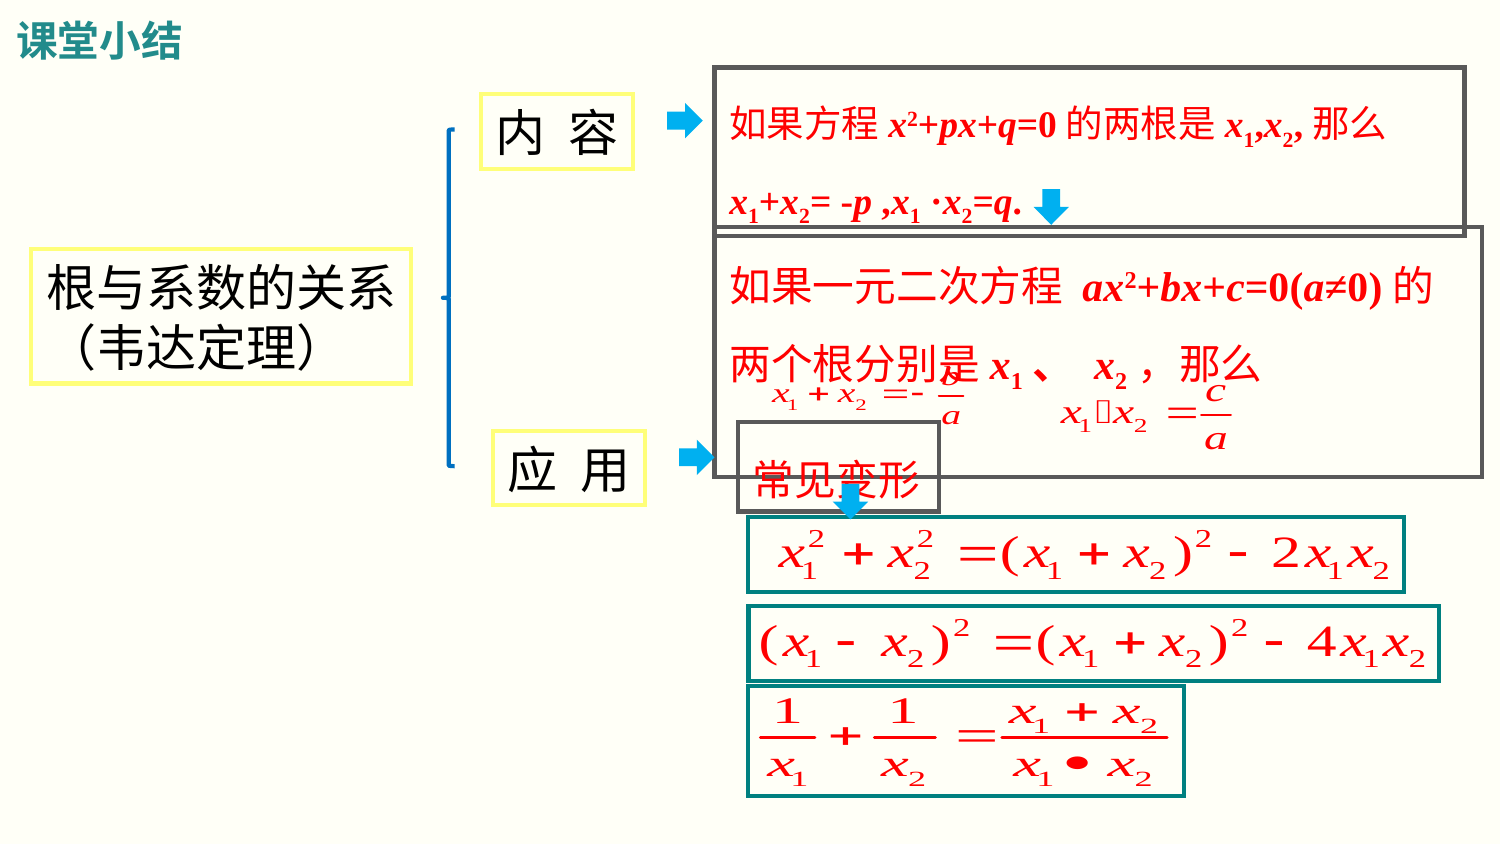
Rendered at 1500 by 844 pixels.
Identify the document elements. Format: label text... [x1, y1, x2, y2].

text_box 根与系数的关系 （韦达定理） [31, 248, 412, 384]
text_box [1051, 368, 1242, 458]
text_box 如果方程x2+px+q=0的两根是x1,x2,那么x1+x2= -p ,x1 ·x2=q. [714, 67, 1465, 226]
text_box [832, 483, 869, 517]
text_box 如果一元二次方程 ax2+bx+c=0(a≠0)的两个根分别是x1、 x2，那么 [714, 226, 1483, 477]
text_box [1033, 189, 1069, 225]
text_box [749, 519, 1402, 591]
text_box [667, 102, 703, 139]
text_box 常见变形 [738, 421, 939, 512]
text_box 应 用 [493, 430, 646, 506]
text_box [750, 607, 1437, 679]
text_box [763, 358, 973, 431]
text_box 课堂小结 [1, 7, 199, 72]
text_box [749, 687, 1183, 795]
text_box 内 容 [481, 94, 634, 169]
text_box [679, 439, 715, 476]
text_box [442, 129, 455, 467]
